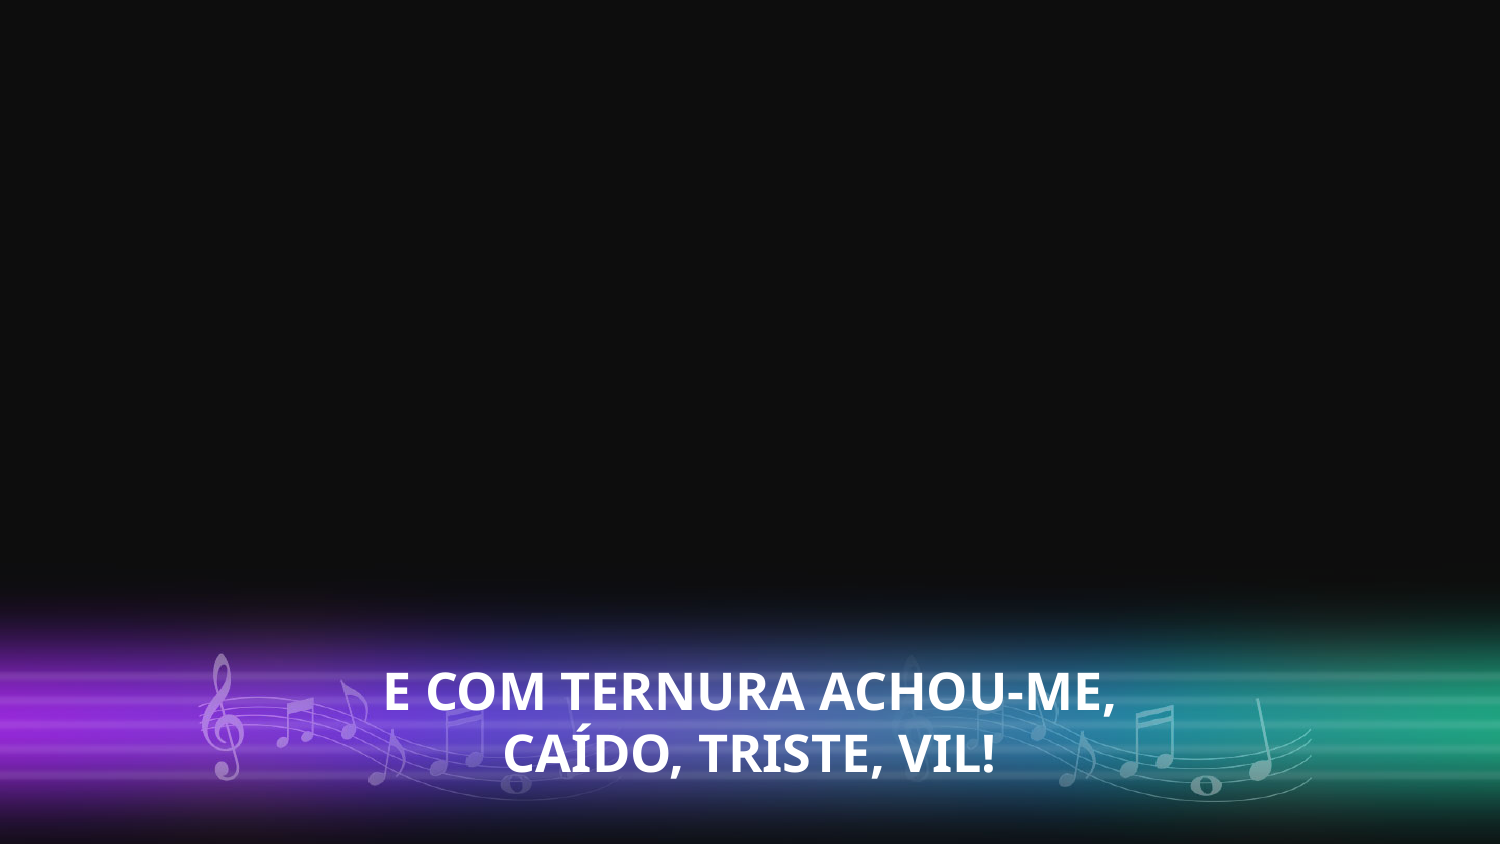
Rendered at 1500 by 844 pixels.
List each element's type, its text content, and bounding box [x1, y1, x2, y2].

text_box E COM TERNURA ACHOU-ME, CAÍDO, TRISTE, VIL! [265, 651, 1235, 791]
picture [0, 0, 1500, 844]
